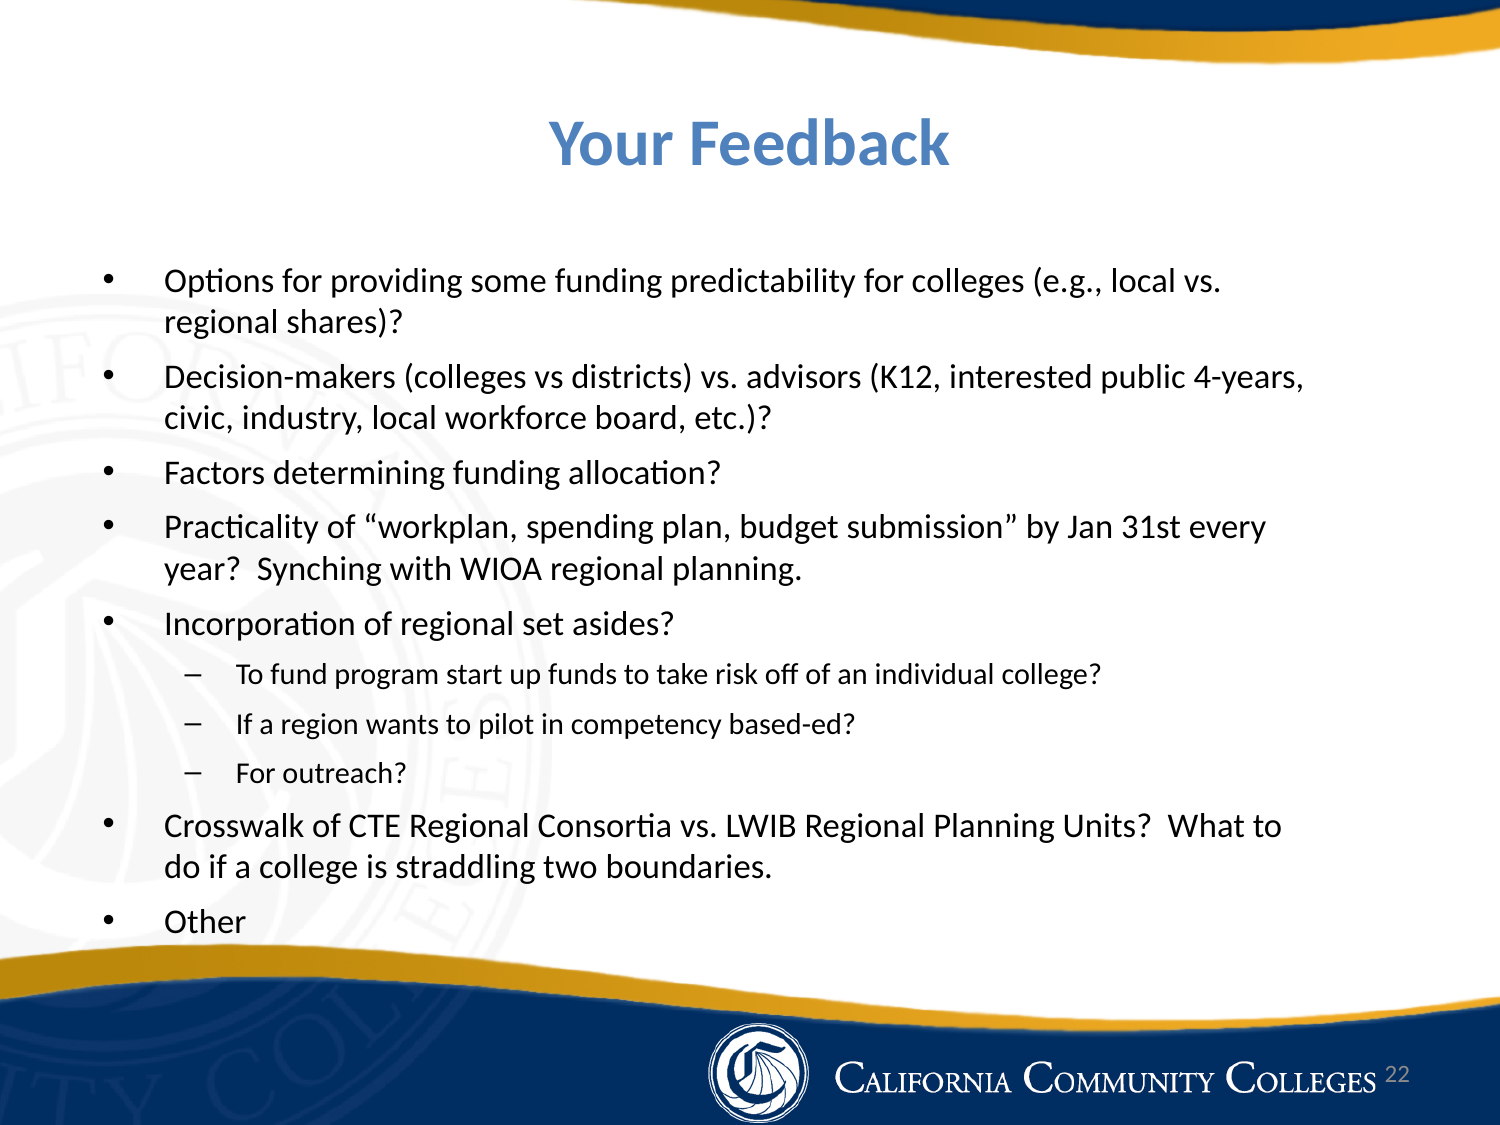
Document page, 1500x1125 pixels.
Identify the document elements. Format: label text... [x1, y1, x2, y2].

slide_number 22 [1074, 1042, 1425, 1103]
list Options for providing some funding predictability for colleges (e.g., local vs. regional shares)? Decision-makers (colleges vs districts) vs. advisors (K12, interested public 4-years, civic, industry, local workforce board, etc.)? Factors determining funding allocation? Practicality of “workplan, spending plan, budget submission” by Jan 31st every year? Synching with WIOA regional planning. Incorporation of regional set asides? To fund program start up funds to take risk off of an individual college? If a region wants to pilot in competency based-ed? For outreach? Crosswalk of CTE Regional Consortia vs. LWIB Regional Planning Units? What to do if a college is straddling two boundaries. Other [87, 249, 1338, 955]
title Your Feedback [75, 45, 1425, 233]
picture [0, 0, 1500, 1125]
